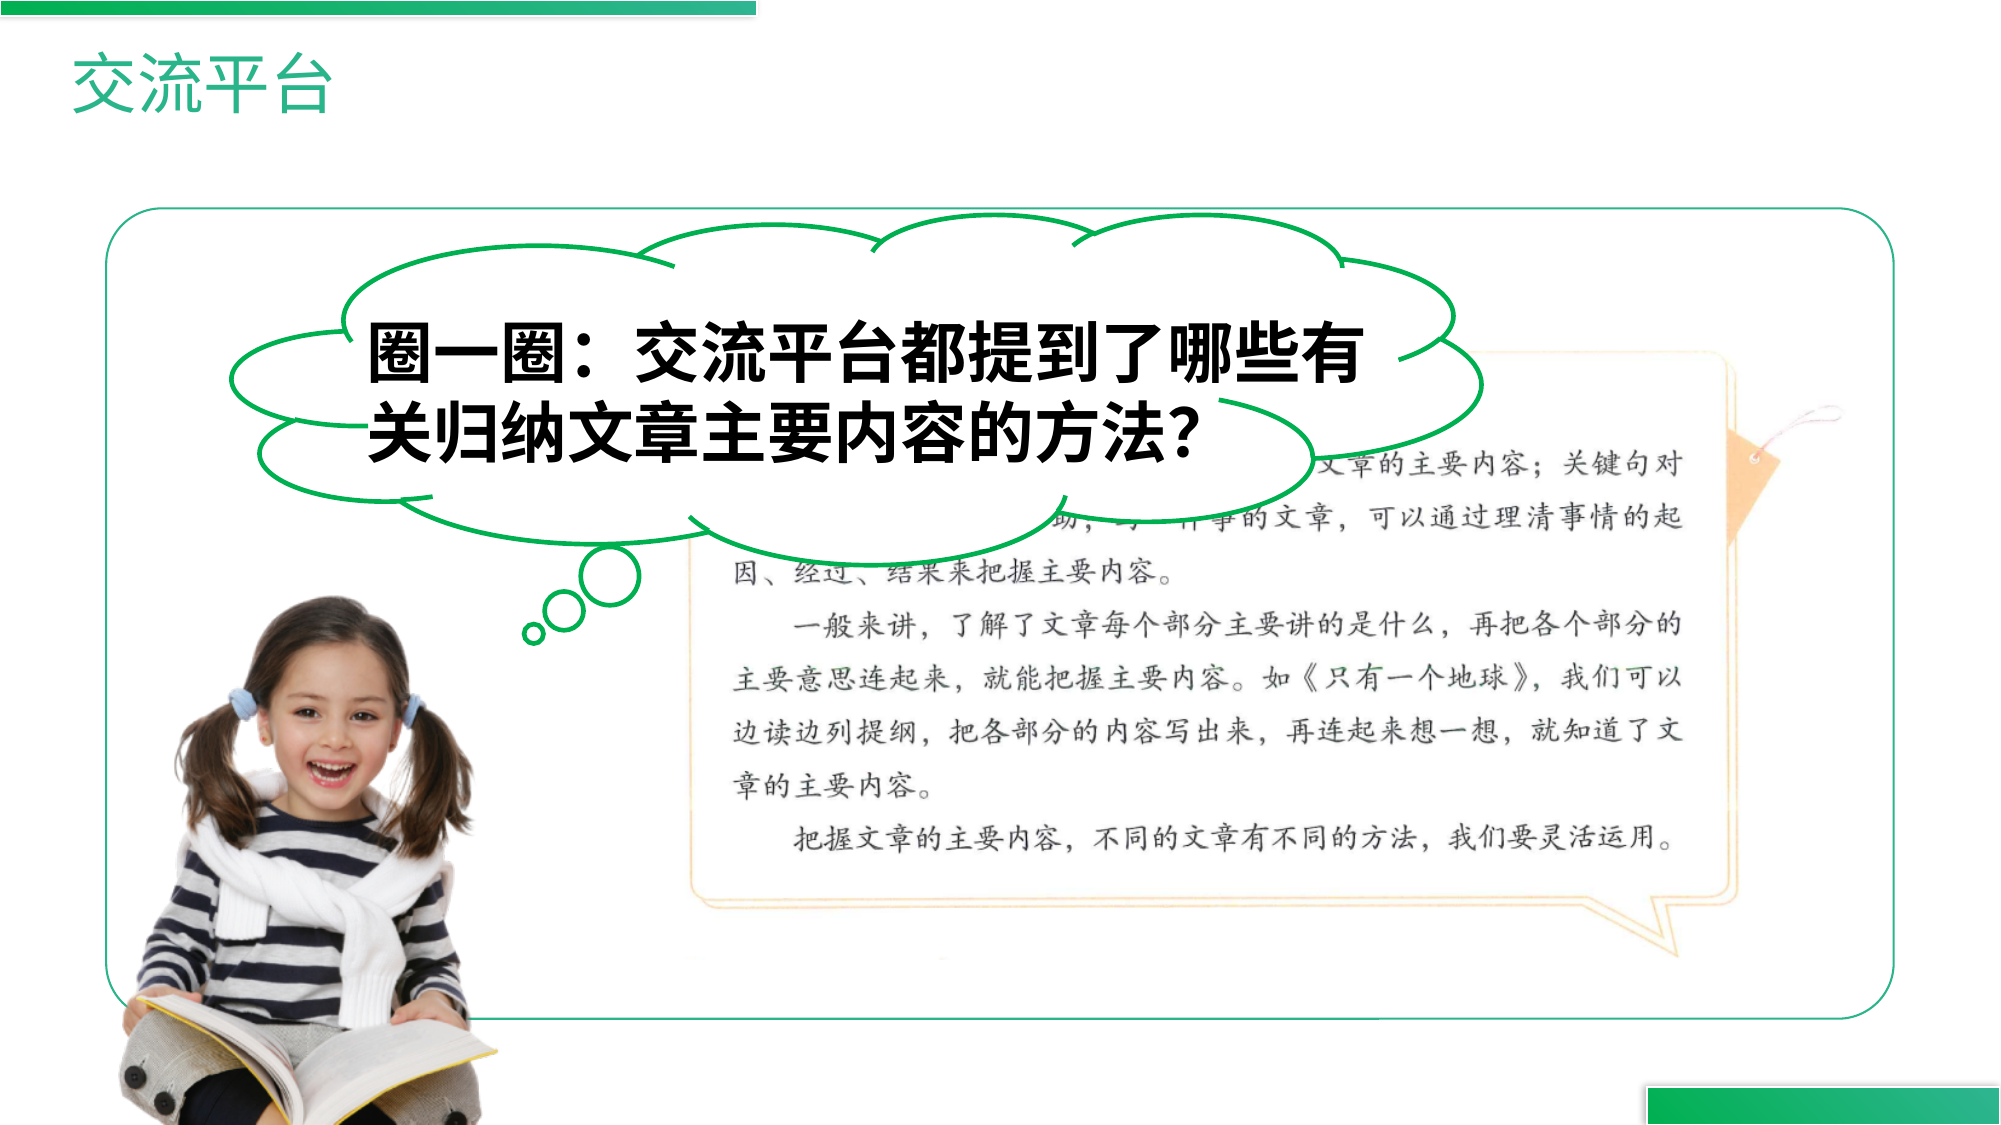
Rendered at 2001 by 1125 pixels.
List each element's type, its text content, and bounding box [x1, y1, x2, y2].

text_box [230, 213, 1378, 607]
text_box [522, 623, 545, 645]
text_box 圈一圈：交流平台都提到了哪些有关归纳文章主要内容的方法？ [352, 303, 635, 479]
text_box [543, 590, 585, 632]
picture [635, 264, 1890, 960]
list 交流平台 [55, 43, 509, 126]
picture [102, 589, 507, 1125]
